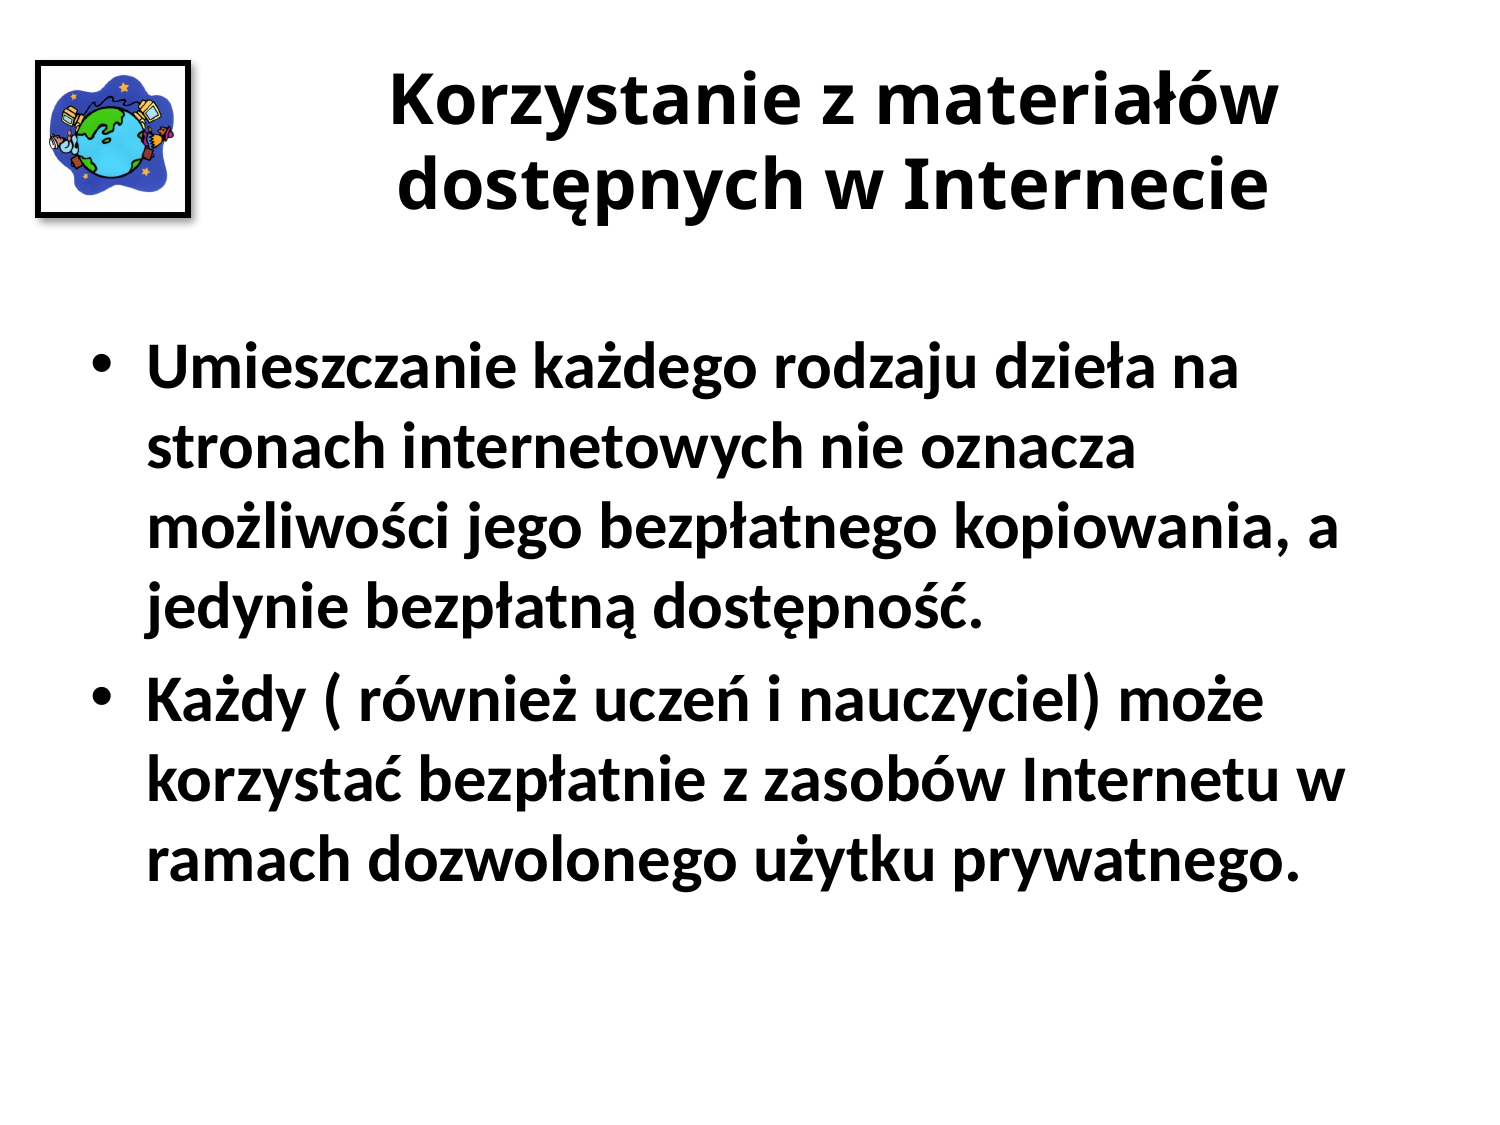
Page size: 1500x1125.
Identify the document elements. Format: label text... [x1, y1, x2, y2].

picture [40, 66, 186, 213]
title Korzystanie z materiałów dostępnych w Internecie [242, 45, 1425, 233]
list Umieszczanie każdego rodzaju dzieła na stronach internetowych nie oznacza możliwości jego bezpłatnego kopiowania, a jedynie bezpłatną dostępność. Każdy ( również uczeń i nauczyciel) może korzystać bezpłatnie z zasobów Internetu w ramach dozwolonego użytku prywatnego. [75, 314, 1425, 1005]
